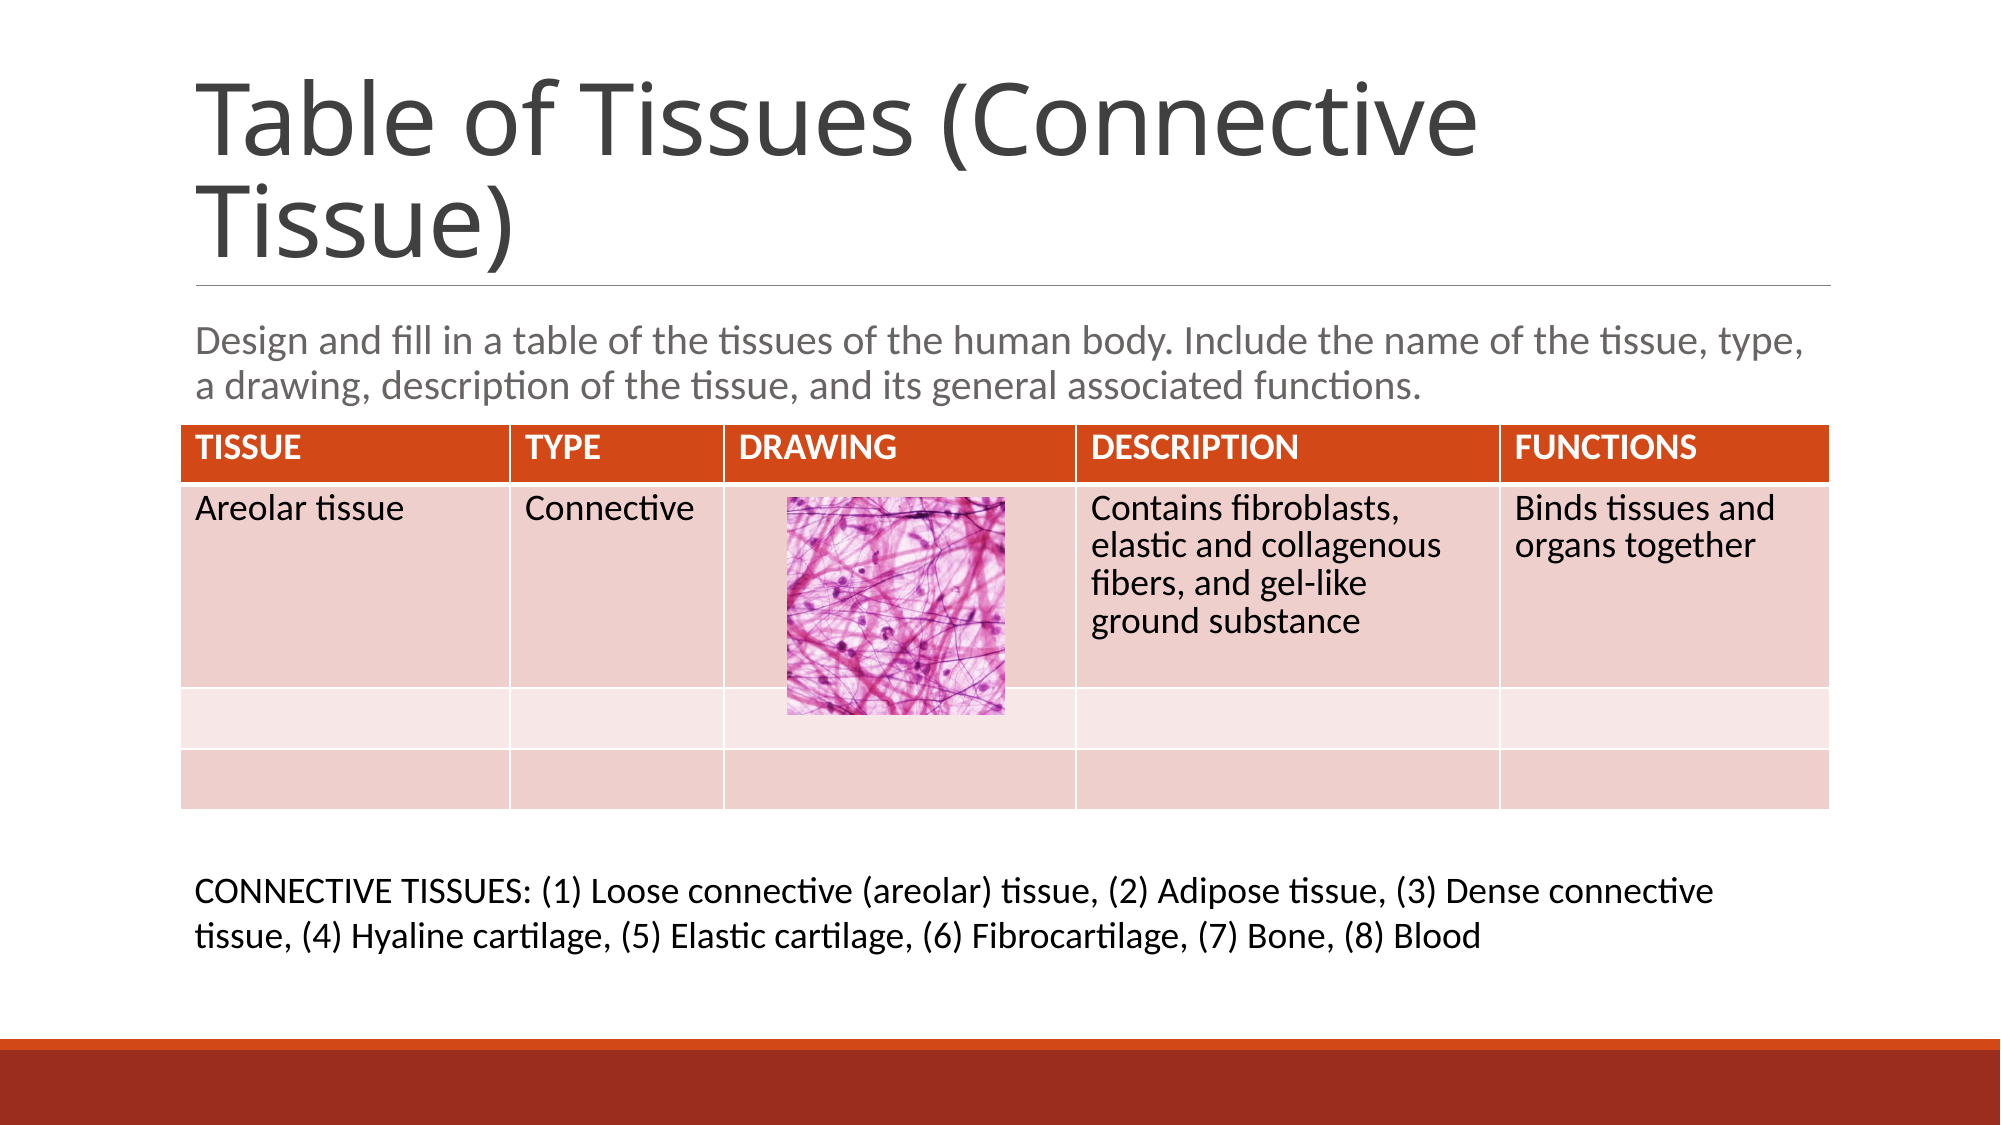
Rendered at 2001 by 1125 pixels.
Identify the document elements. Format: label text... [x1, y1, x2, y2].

table_cell [181, 689, 509, 748]
table_header TYPE [511, 425, 723, 482]
table_cell [1501, 689, 1829, 748]
table_header TISSUE [181, 425, 509, 482]
table_cell [1077, 750, 1499, 809]
table_cell [1077, 689, 1499, 748]
table_cell [511, 750, 723, 809]
table_cell [511, 689, 723, 748]
table_cell Connective [511, 487, 723, 687]
table_header DRAWING [725, 425, 1075, 482]
picture [787, 497, 1006, 716]
table_cell Contains fibroblasts, elastic and collagenous fibers, and gel-like ground substance [1077, 487, 1499, 687]
table_cell Binds tissues and organs together [1501, 487, 1829, 687]
table_cell [725, 487, 1075, 687]
table_header FUNCTIONS [1501, 425, 1829, 482]
title Table of Tissues (Connective Tissue) [180, 47, 1830, 285]
table_cell [181, 750, 509, 809]
list Design and fill in a table of the tissues of the human body. Include the name of the tissue, type, a drawing, description of the tissue, and its general associated functions. [180, 302, 1830, 423]
text_box CONNECTIVE TISSUES: (1) Loose connective (areolar) tissue, (2) Adipose tissue, (3) Dense connective tissue, (4) Hyaline cartilage, (5) Elastic cartilage, (6) Fibrocartilage, (7) Bone, (8) Blood [179, 858, 1830, 964]
table_cell [725, 689, 1075, 748]
table_cell [725, 750, 1075, 809]
table_cell [1501, 750, 1829, 809]
table_cell Areolar tissue [181, 487, 509, 687]
table_header DESCRIPTION [1077, 425, 1499, 482]
